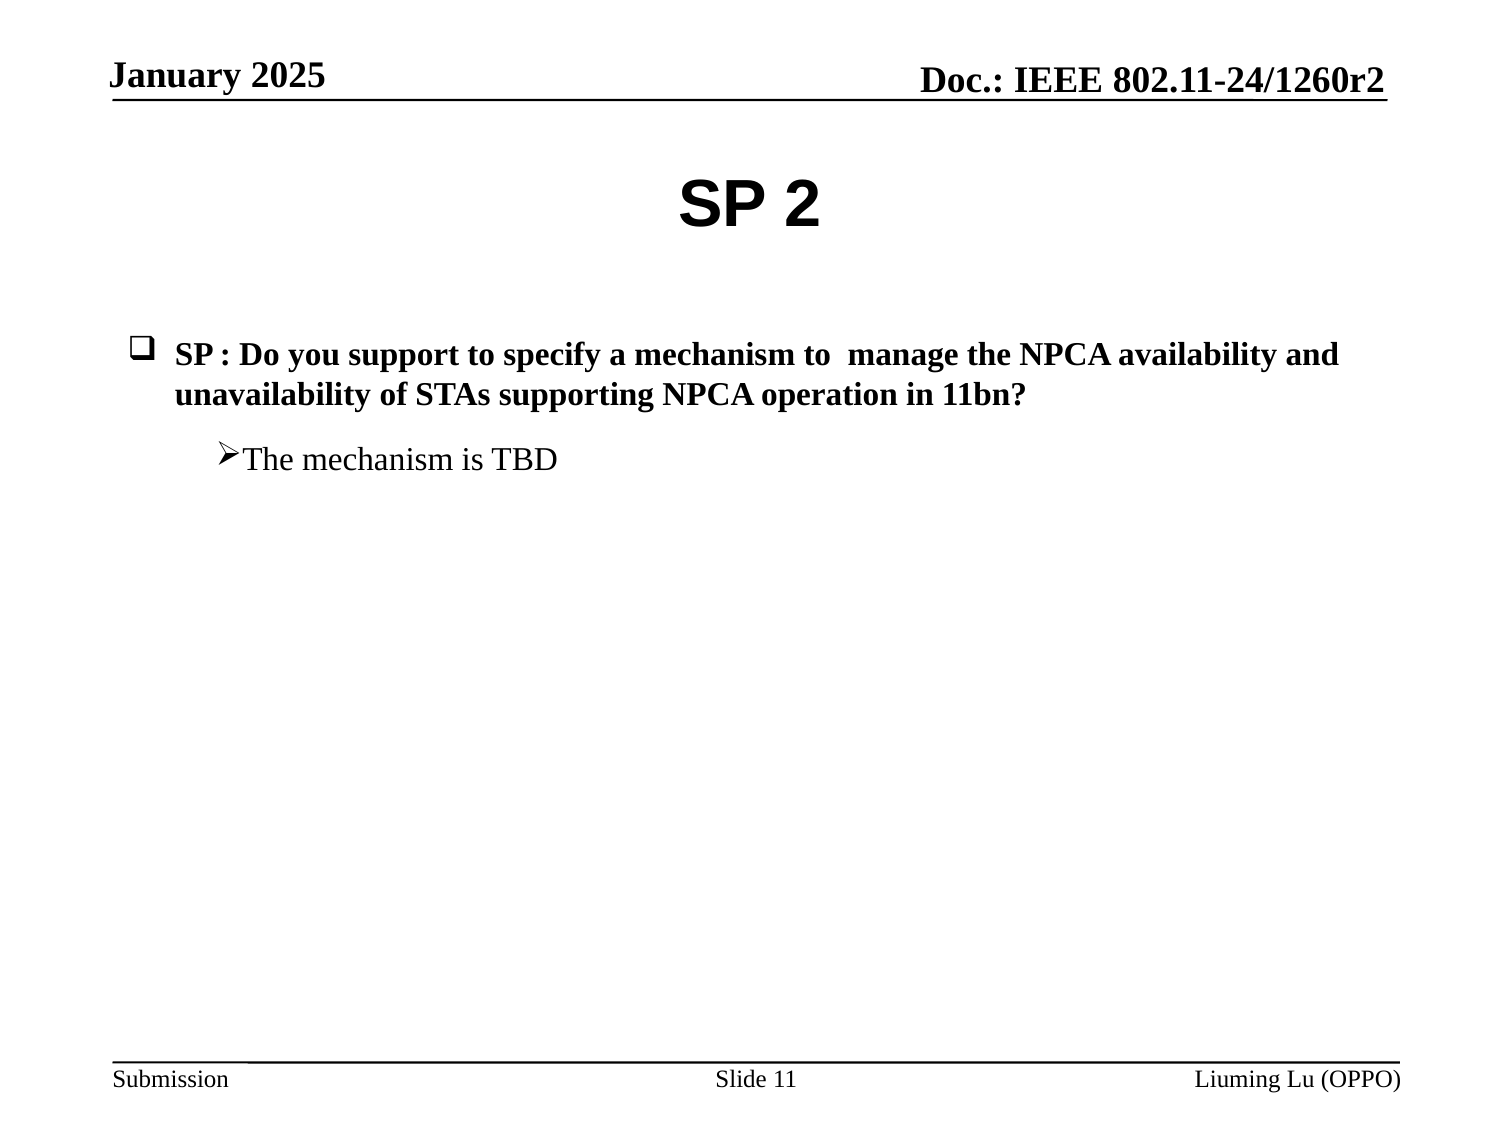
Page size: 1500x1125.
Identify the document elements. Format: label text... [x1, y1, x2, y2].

title SP 2 [112, 112, 1388, 288]
slide_number Slide 11 [712, 1061, 800, 1093]
footer Liuming Lu (OPPO) [949, 1061, 1402, 1093]
list SP : Do you support to specify a mechanism to manage the NPCA availability and unavailability of STAs supporting NPCA operation in 11bn? The mechanism is TBD [112, 324, 1388, 1000]
